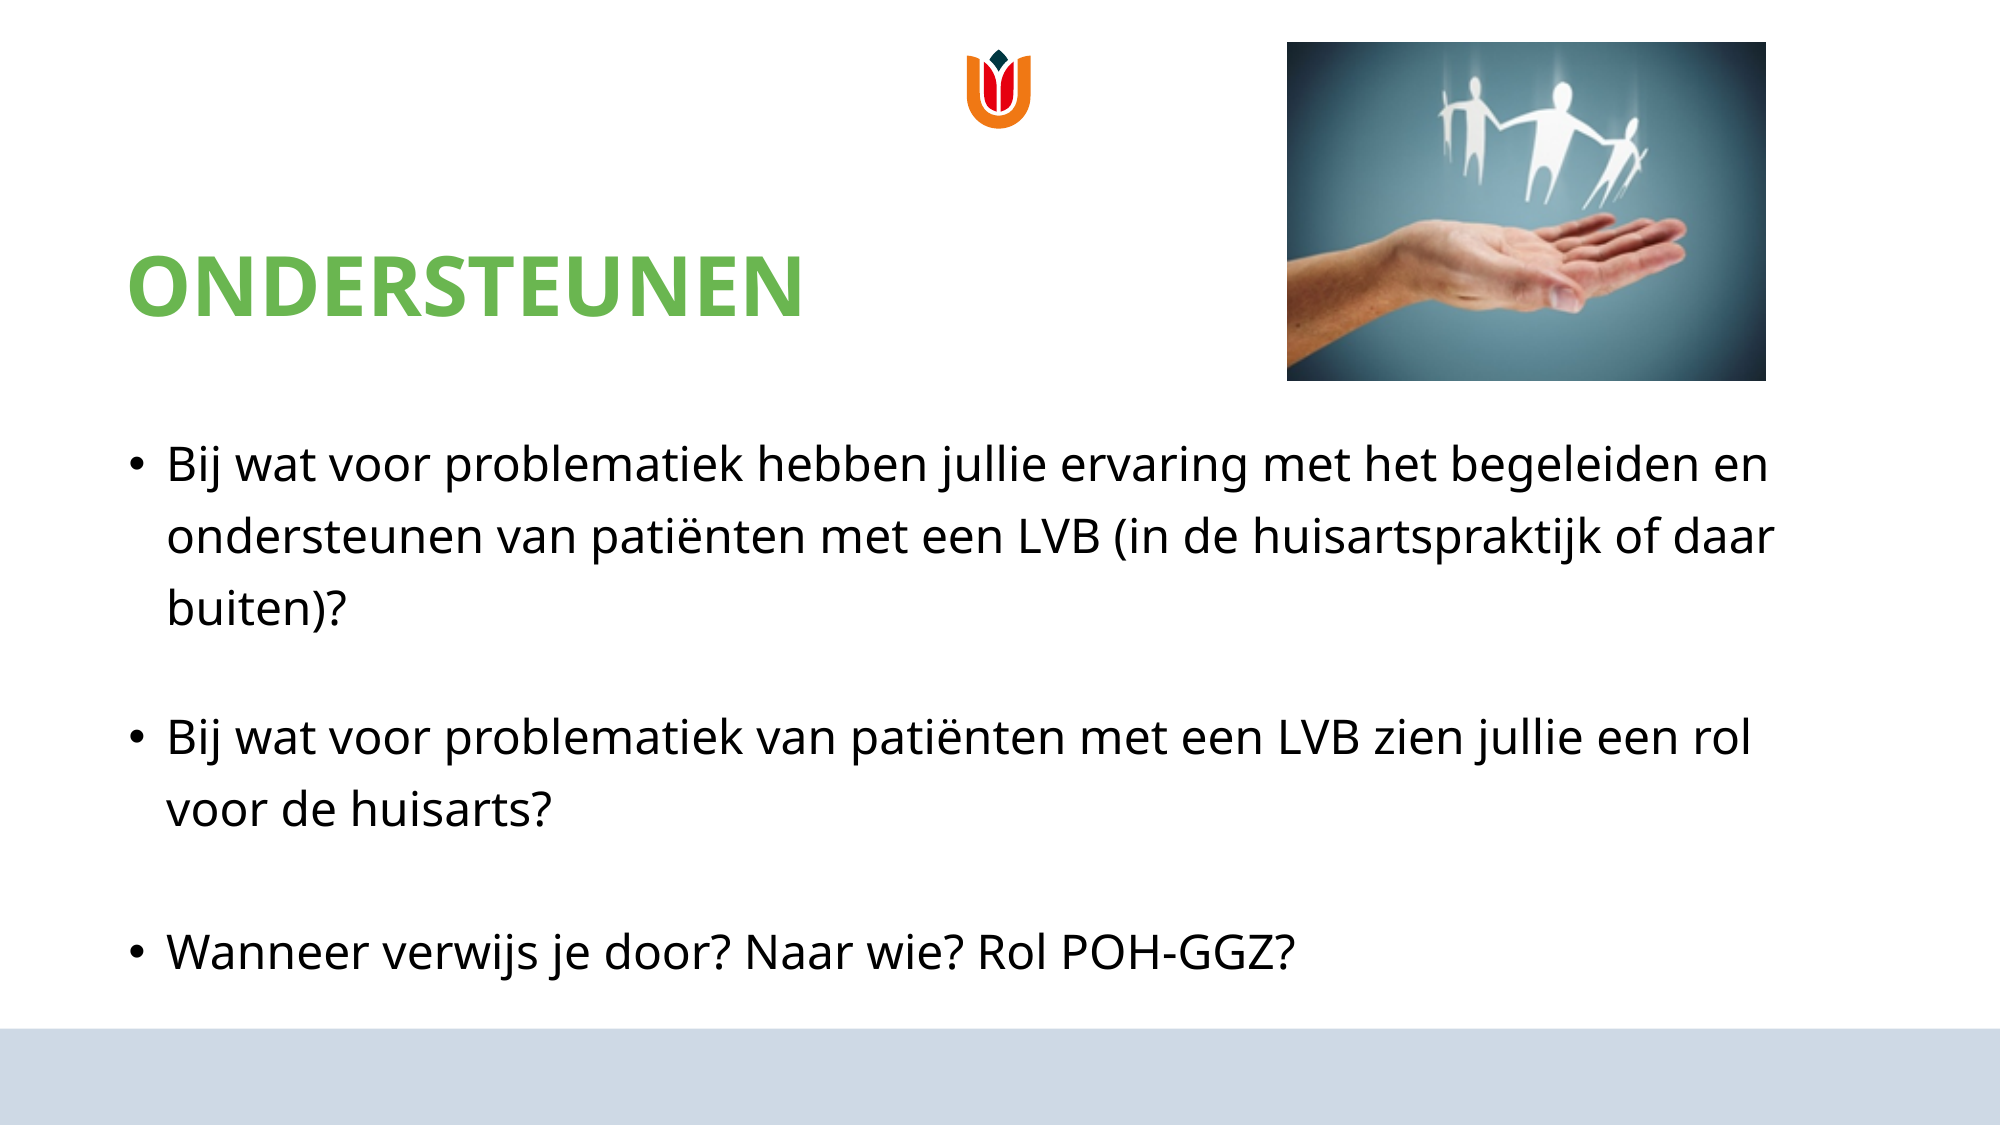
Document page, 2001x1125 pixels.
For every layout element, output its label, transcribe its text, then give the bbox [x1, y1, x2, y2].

picture [1287, 42, 1766, 381]
title ONDERSTEUNEN [110, 180, 1877, 398]
list Bij wat voor problematiek hebben jullie ervaring met het begeleiden en ondersteunen van patiënten met een LVB (in de huisartspraktijk of daar buiten)? Bij wat voor problematiek van patiënten met een LVB zien jullie een rol voor de huisarts? Wanneer verwijs je door? Naar wie? Rol POH-GGZ? [113, 412, 1877, 1014]
